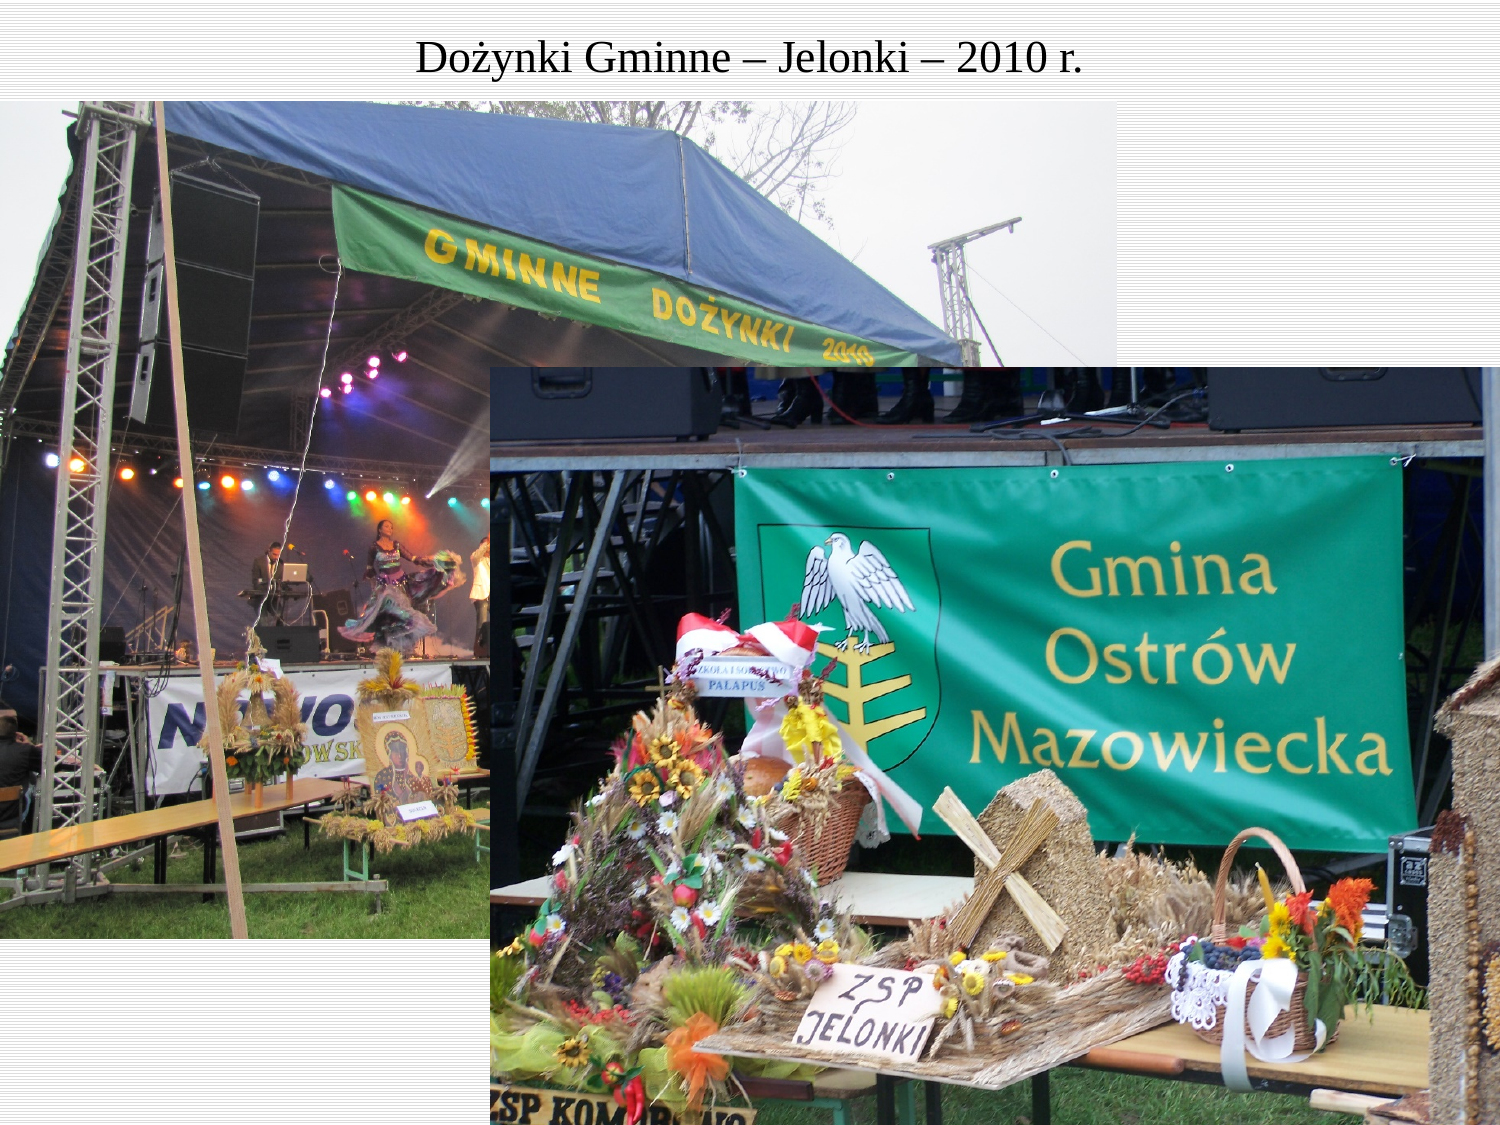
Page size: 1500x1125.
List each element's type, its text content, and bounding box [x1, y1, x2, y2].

text_box Dożynki Gminne – Jelonki – 2010 r. [0, 19, 1500, 89]
picture [0, 101, 1500, 1125]
